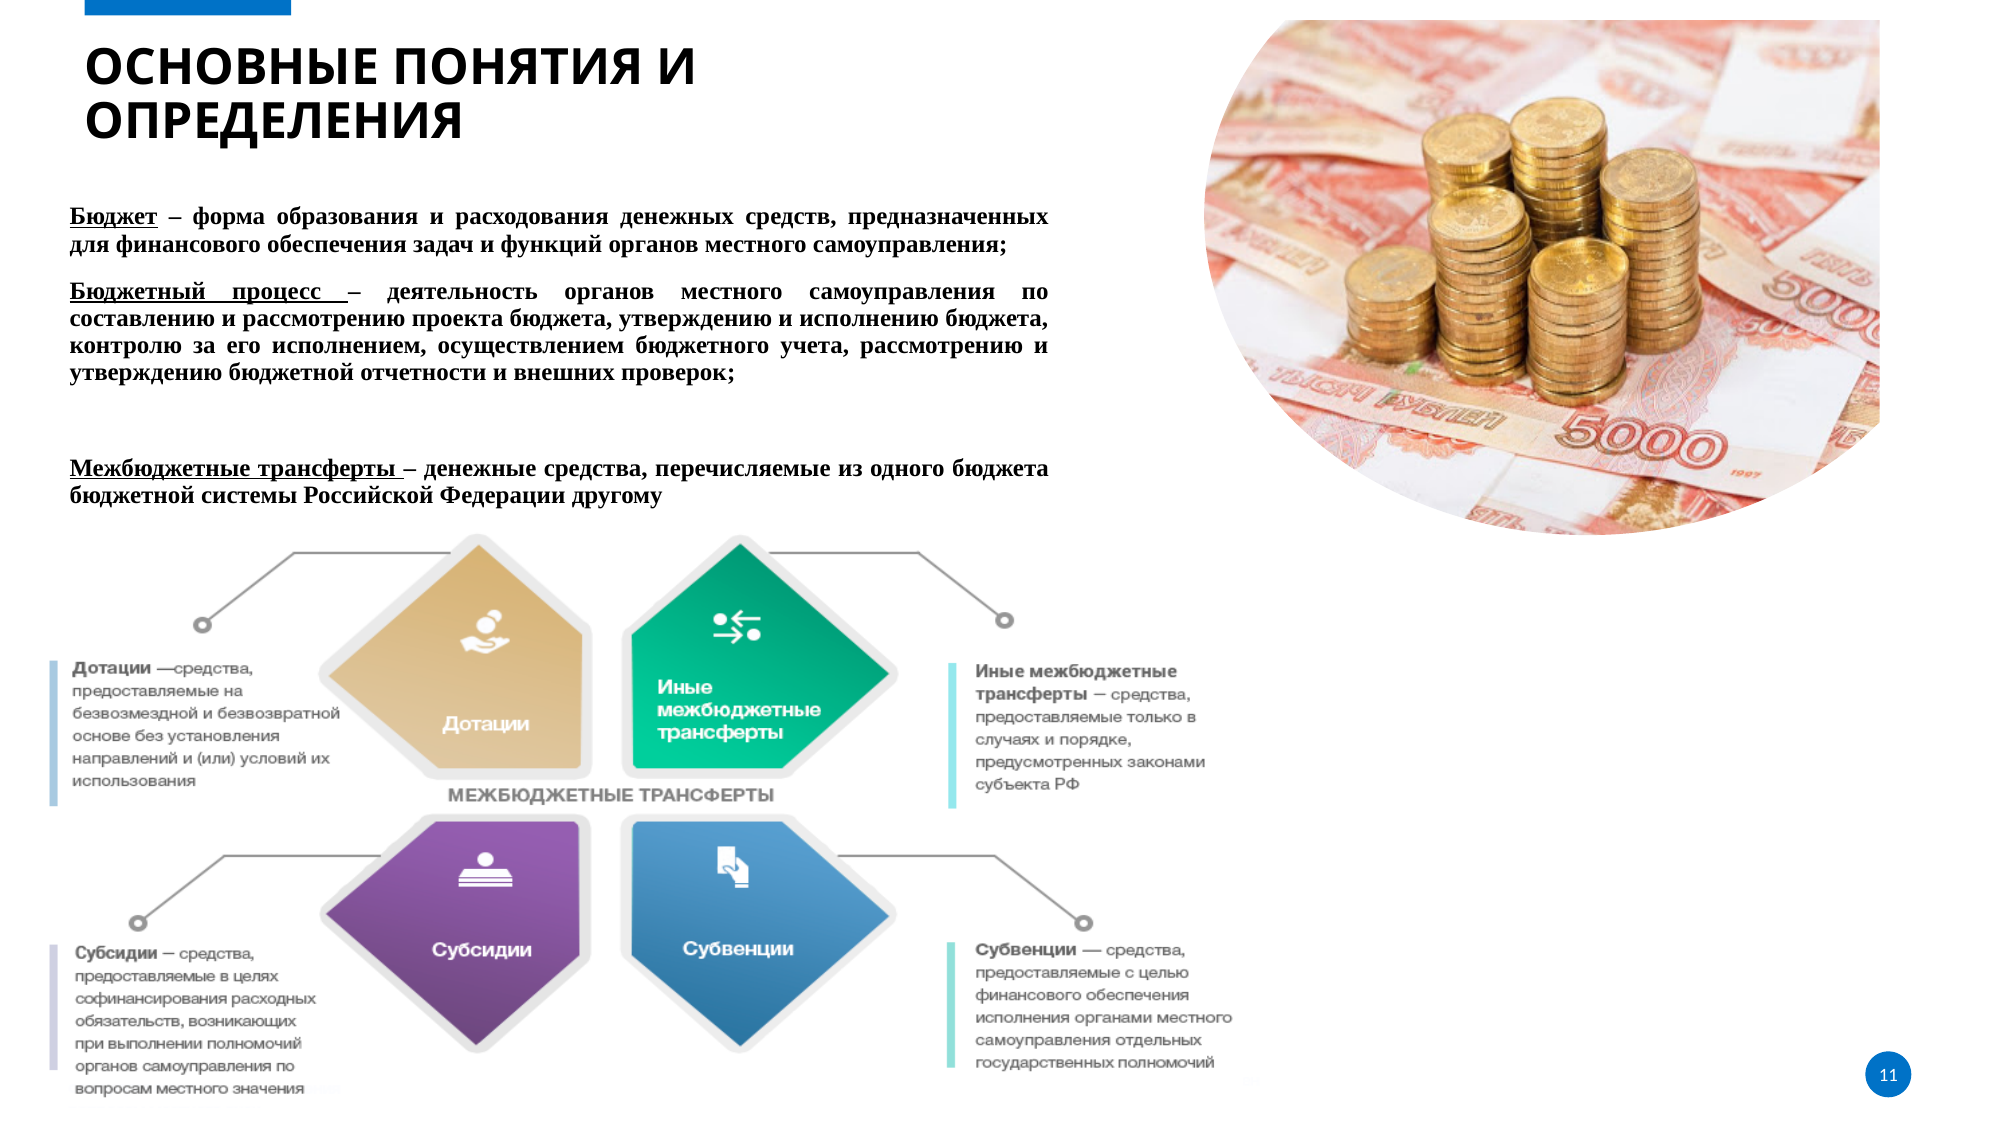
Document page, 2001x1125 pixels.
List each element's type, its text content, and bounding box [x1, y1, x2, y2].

picture [38, 19, 1880, 1108]
list Бюджет – форма образования и расходования денежных средств, предназначенных для финансового обеспечения задач и функций органов местного самоуправления; Бюджетный процесс – деятельность органов местного самоуправления по составлению и рассмотрению проекта бюджета, утверждению и исполнению бюджета, контролю за его исполнением, осуществлением бюджетного учета, рассмотрению и утверждению бюджетной отчетности и внешних проверок; Межбюджетные трансферты – денежные средства, перечисляемые из одного бюджета бюджетной системы Российской Федерации другому [50, 203, 1050, 513]
title Основные понятия и определения [84, 34, 895, 236]
slide_number 11 [1864, 1059, 1913, 1090]
